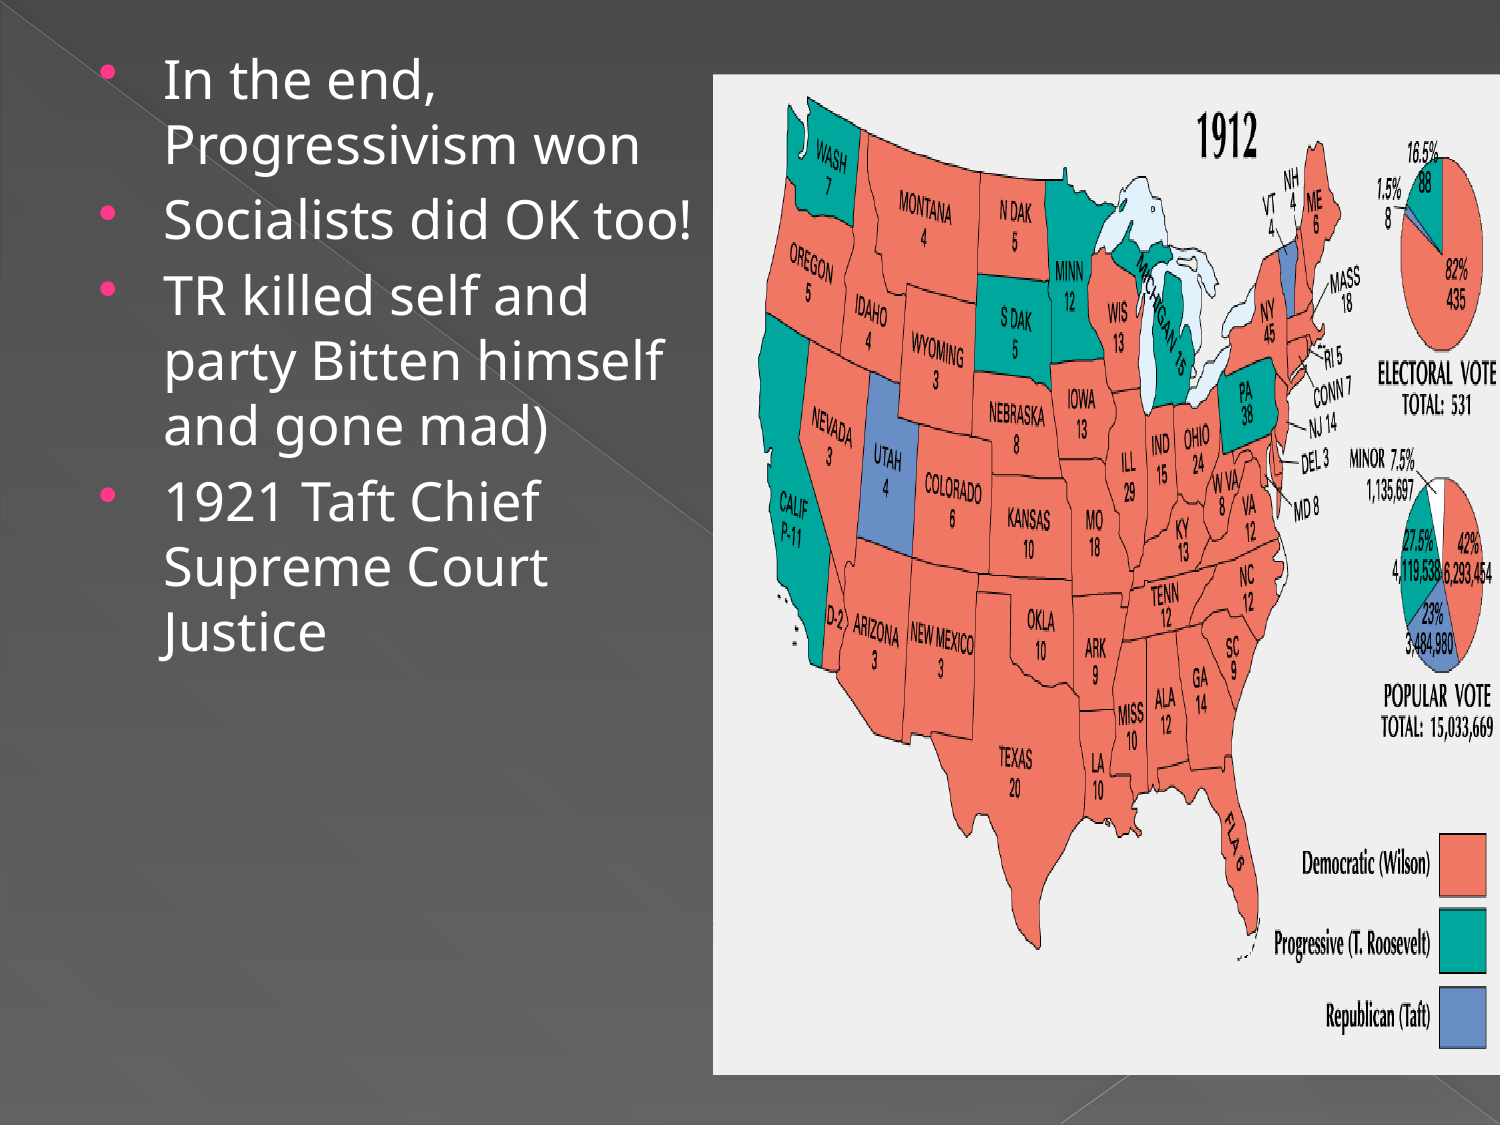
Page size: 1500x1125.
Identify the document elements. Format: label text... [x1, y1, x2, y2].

list In the end, Progressivism won Socialists did OK too! TR killed self and party Bitten himself and gone mad) 1921 Taft Chief Supreme Court Justice [74, 37, 738, 1026]
picture [712, 74, 1500, 1076]
